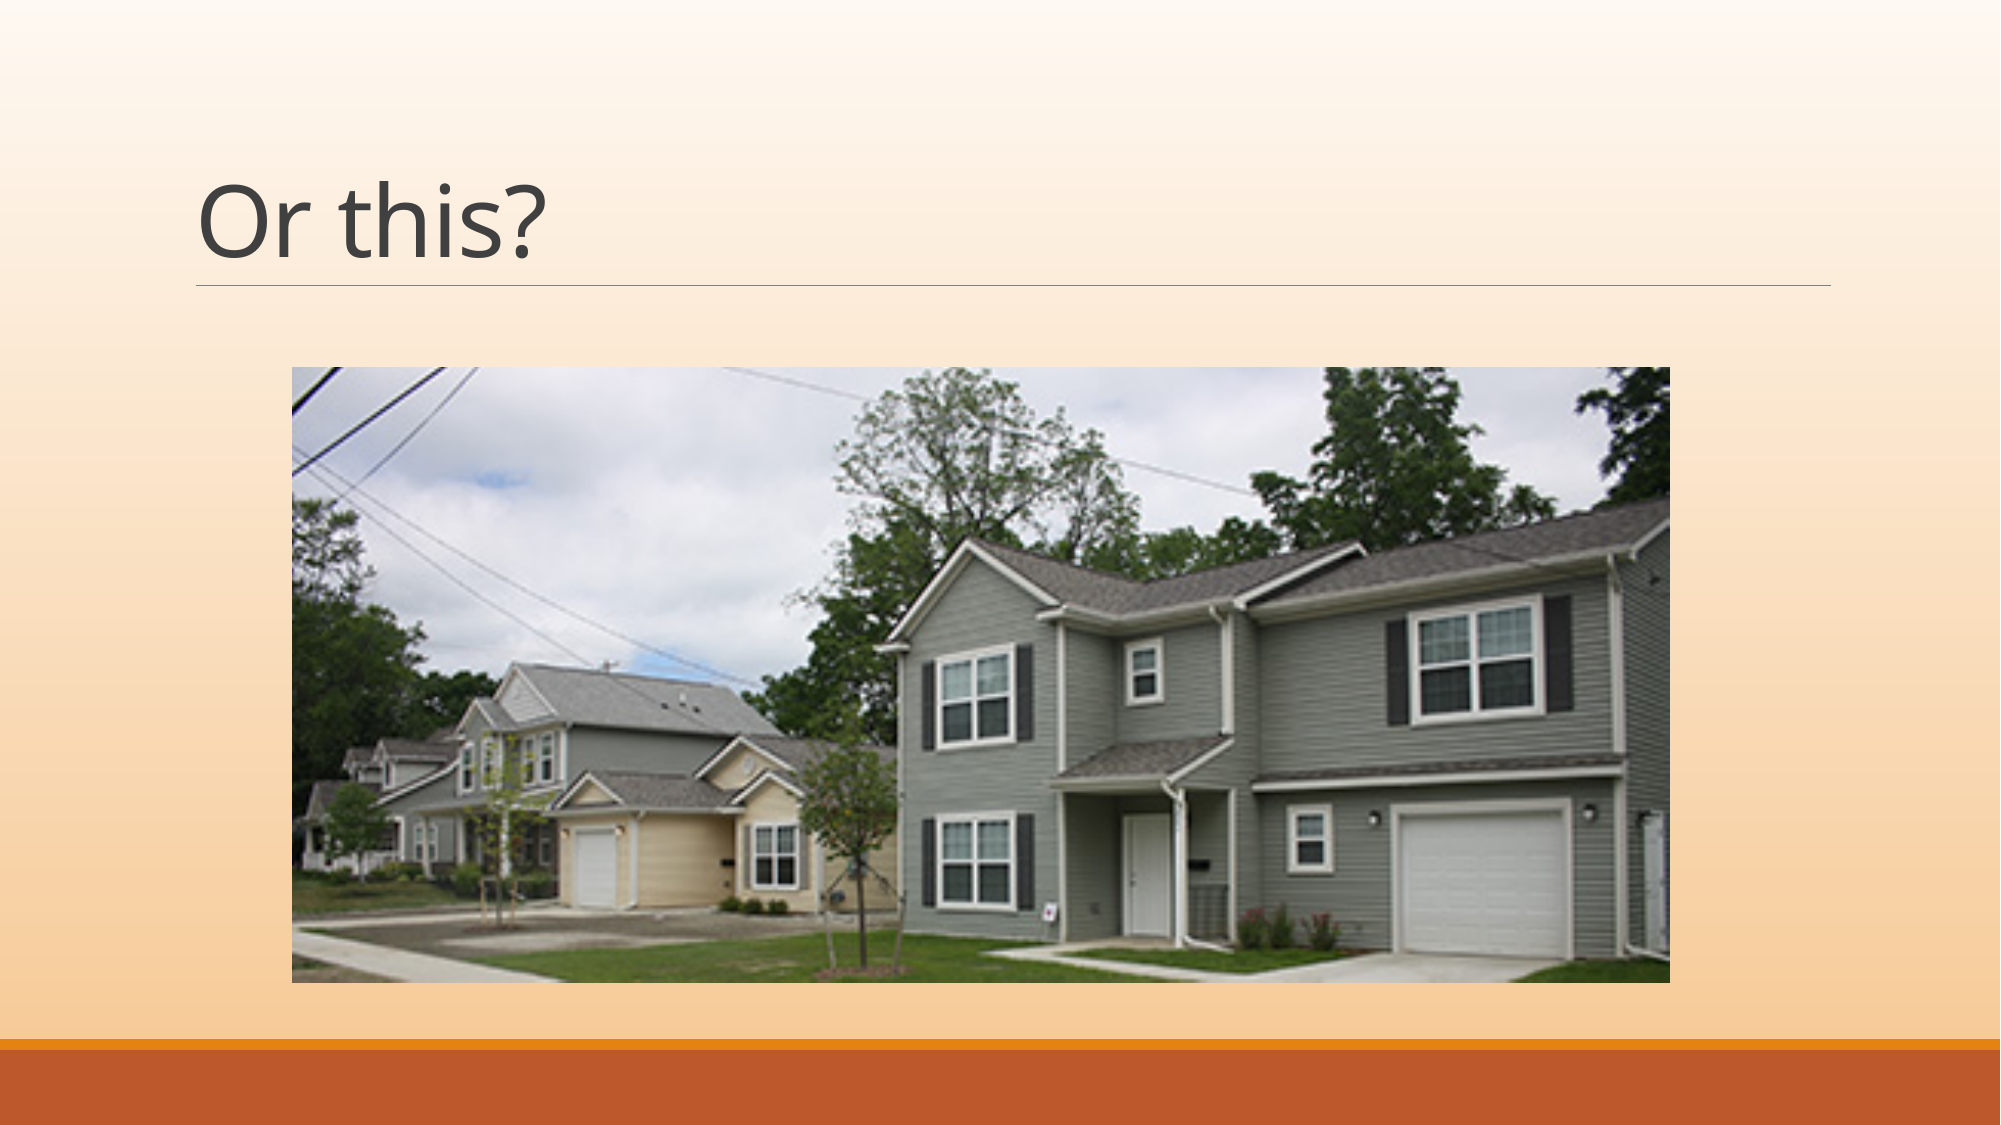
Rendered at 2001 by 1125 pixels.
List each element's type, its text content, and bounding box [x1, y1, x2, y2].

title Or this? [180, 47, 1830, 285]
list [292, 367, 1670, 983]
